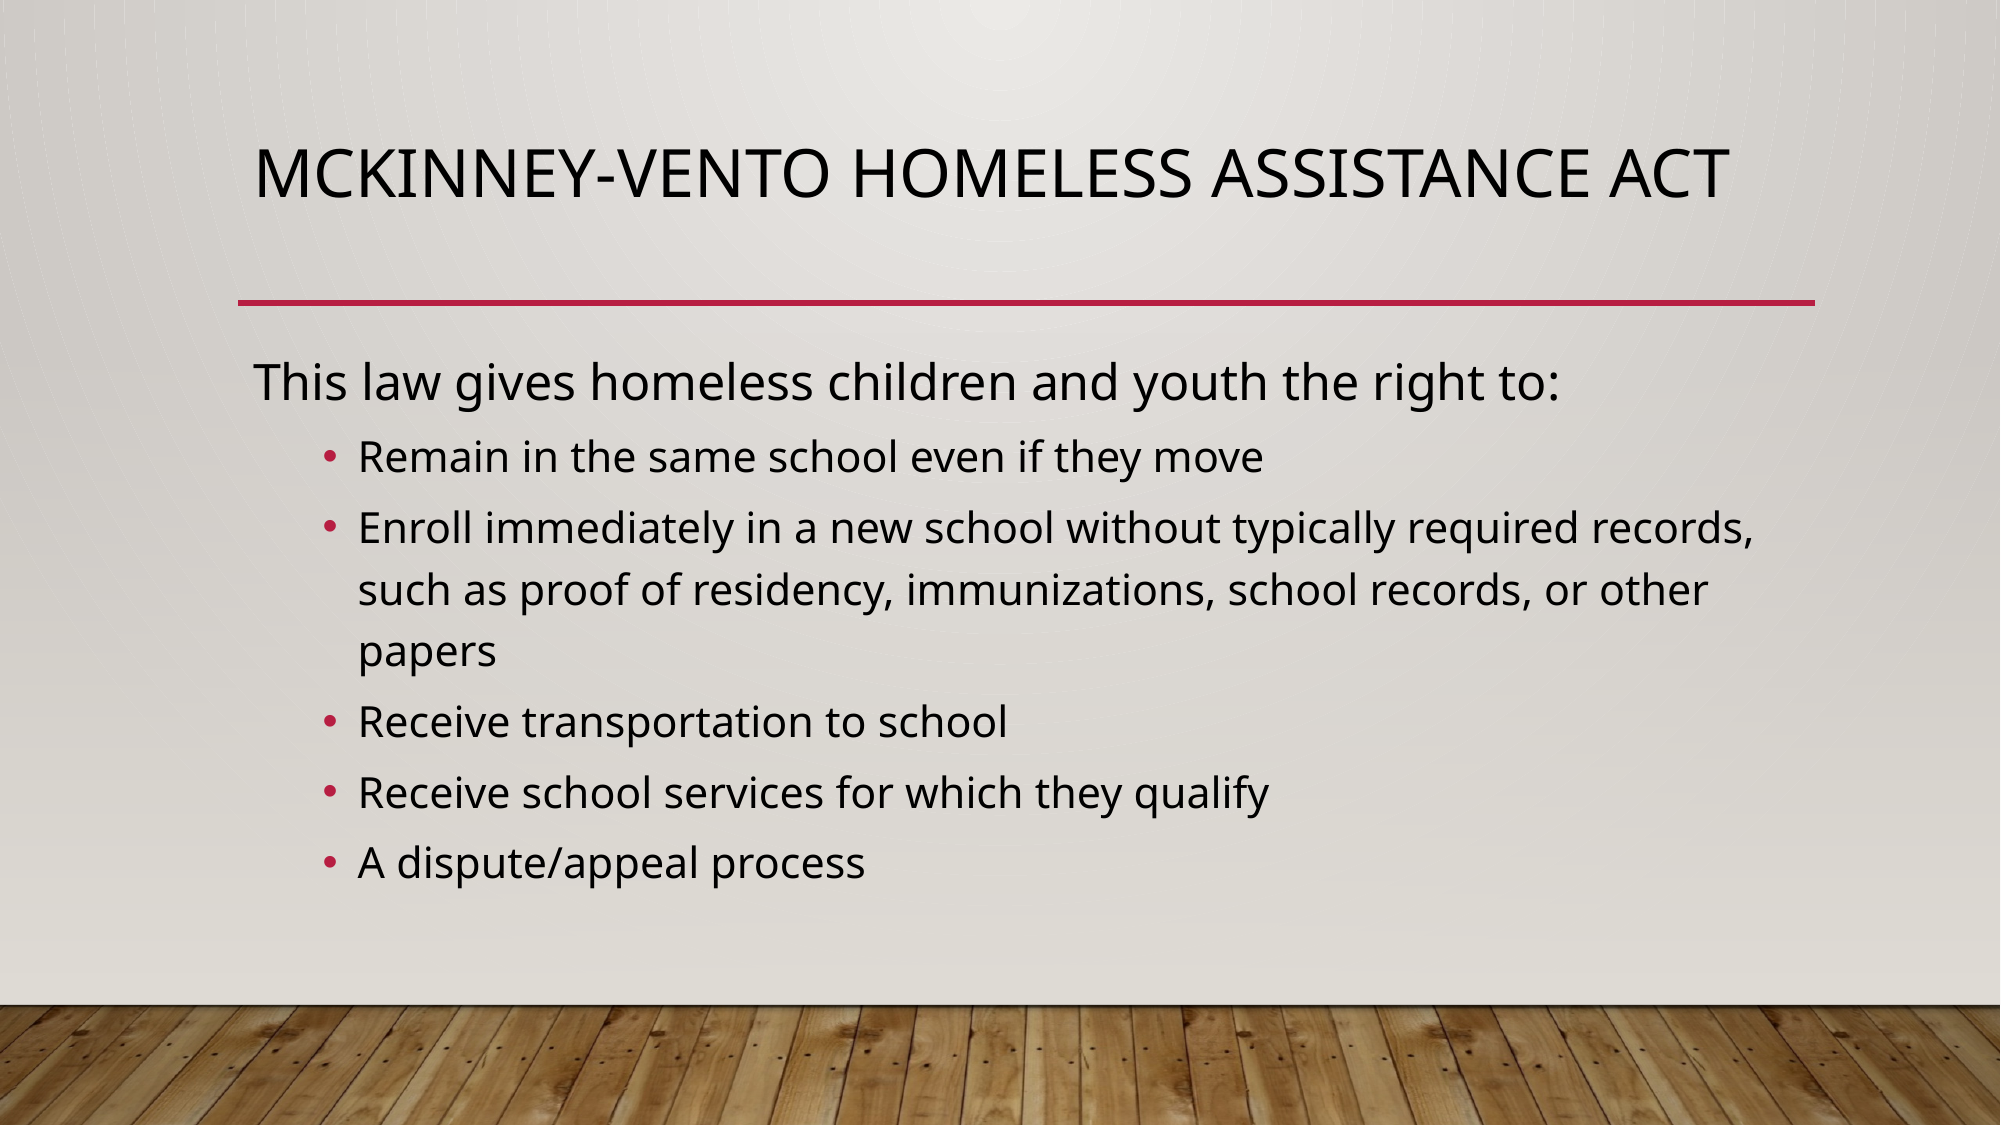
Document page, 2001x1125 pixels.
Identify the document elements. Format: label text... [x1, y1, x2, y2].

picture [0, 1005, 2000, 1125]
list This law gives homeless children and youth the right to: Remain in the same school even if they move Enroll immediately in a new school without typically required records, such as proof of residency, immunizations, school records, or other papers Receive transportation to school Receive school services for which they qualify A dispute/appeal process [238, 330, 1814, 897]
title McKinney-Vento Homeless Assistance Act [238, 131, 1814, 305]
